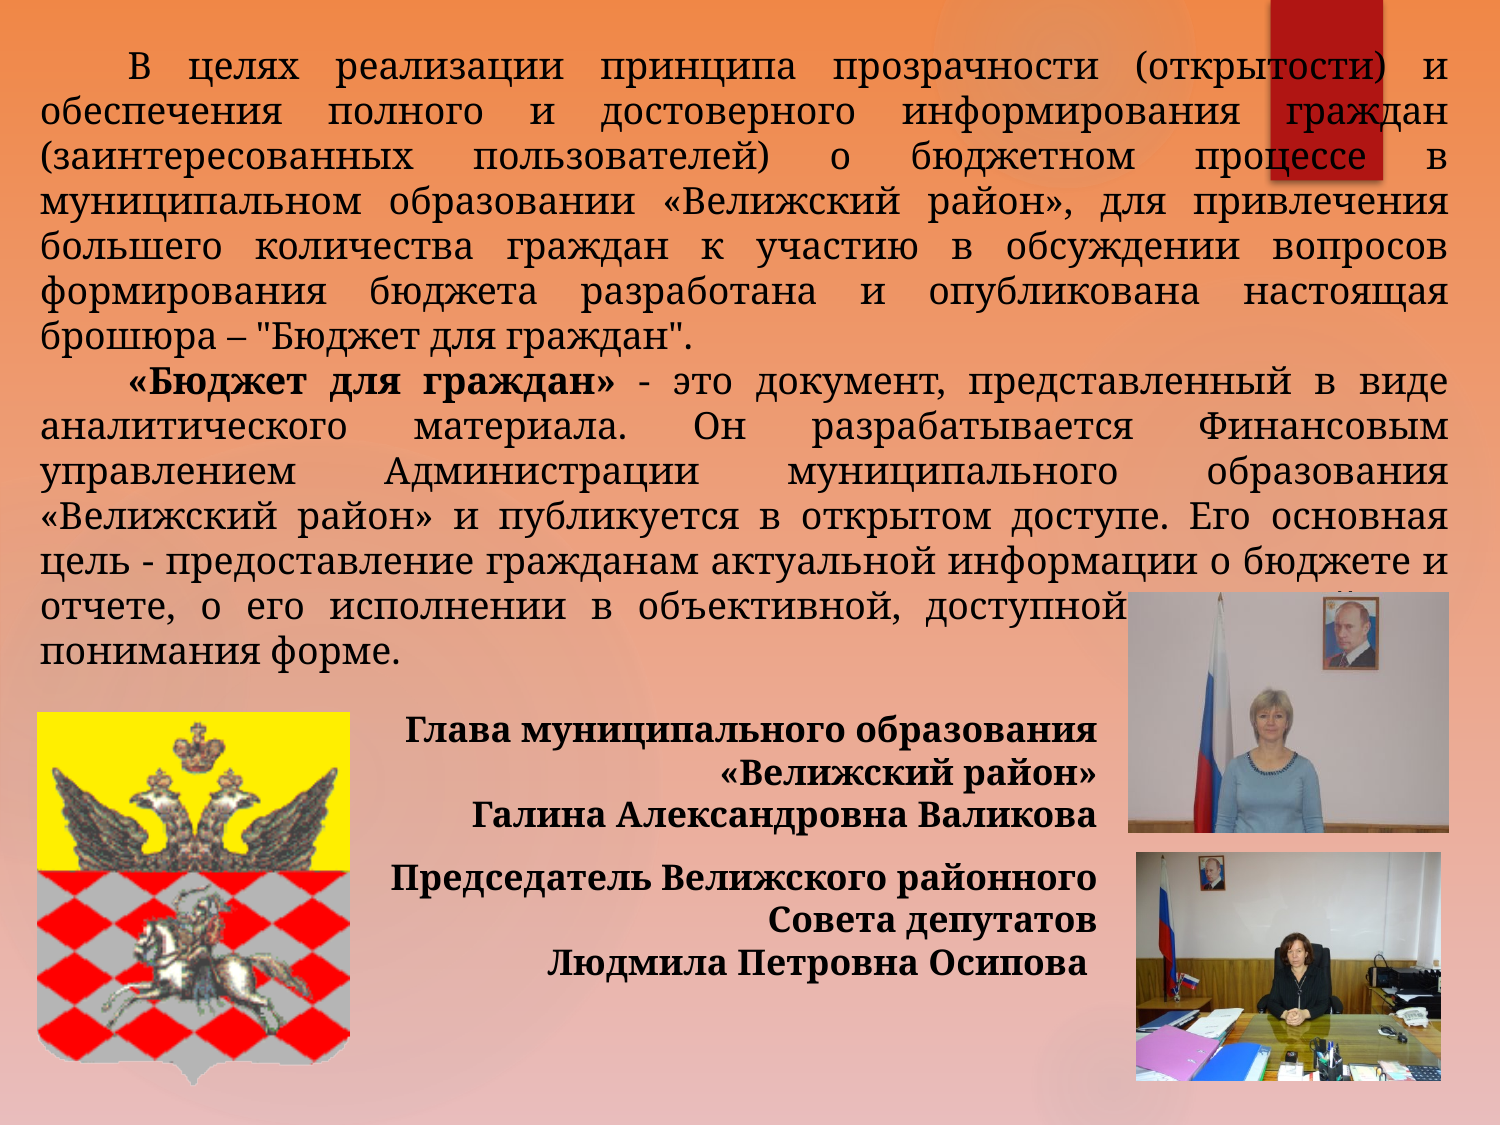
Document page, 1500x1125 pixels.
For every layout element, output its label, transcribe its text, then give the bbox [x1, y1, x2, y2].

picture [1136, 852, 1441, 1082]
picture [1128, 592, 1449, 833]
picture [37, 712, 351, 1089]
text_box Глава муниципального образования «Велижский район» Галина Александровна Валикова Председатель Велижского районного Совета депутатов Людмила Петровна Осипова [324, 699, 1113, 990]
text_box В целях реализации принципа прозрачности (открытости) и обеспечения полного и достоверного информирования граждан (заинтересованных пользователей) о бюджетном процессе в муниципальном образовании «Велижский район», для привлечения большего количества граждан к участию в обсуждении вопросов формирования бюджета разработана и опубликована настоящая брошюра – "Бюджет для граждан". «Бюджет для граждан» - это документ, представленный в виде аналитического материала. Он разрабатывается Финансовым управлением Администрации муниципального образования «Велижский район» и публикуется в открытом доступе. Его основная цель - предоставление гражданам актуальной информации о бюджете и отчете, о его исполнении в объективной, доступной и простой для понимания форме. [24, 34, 1465, 680]
